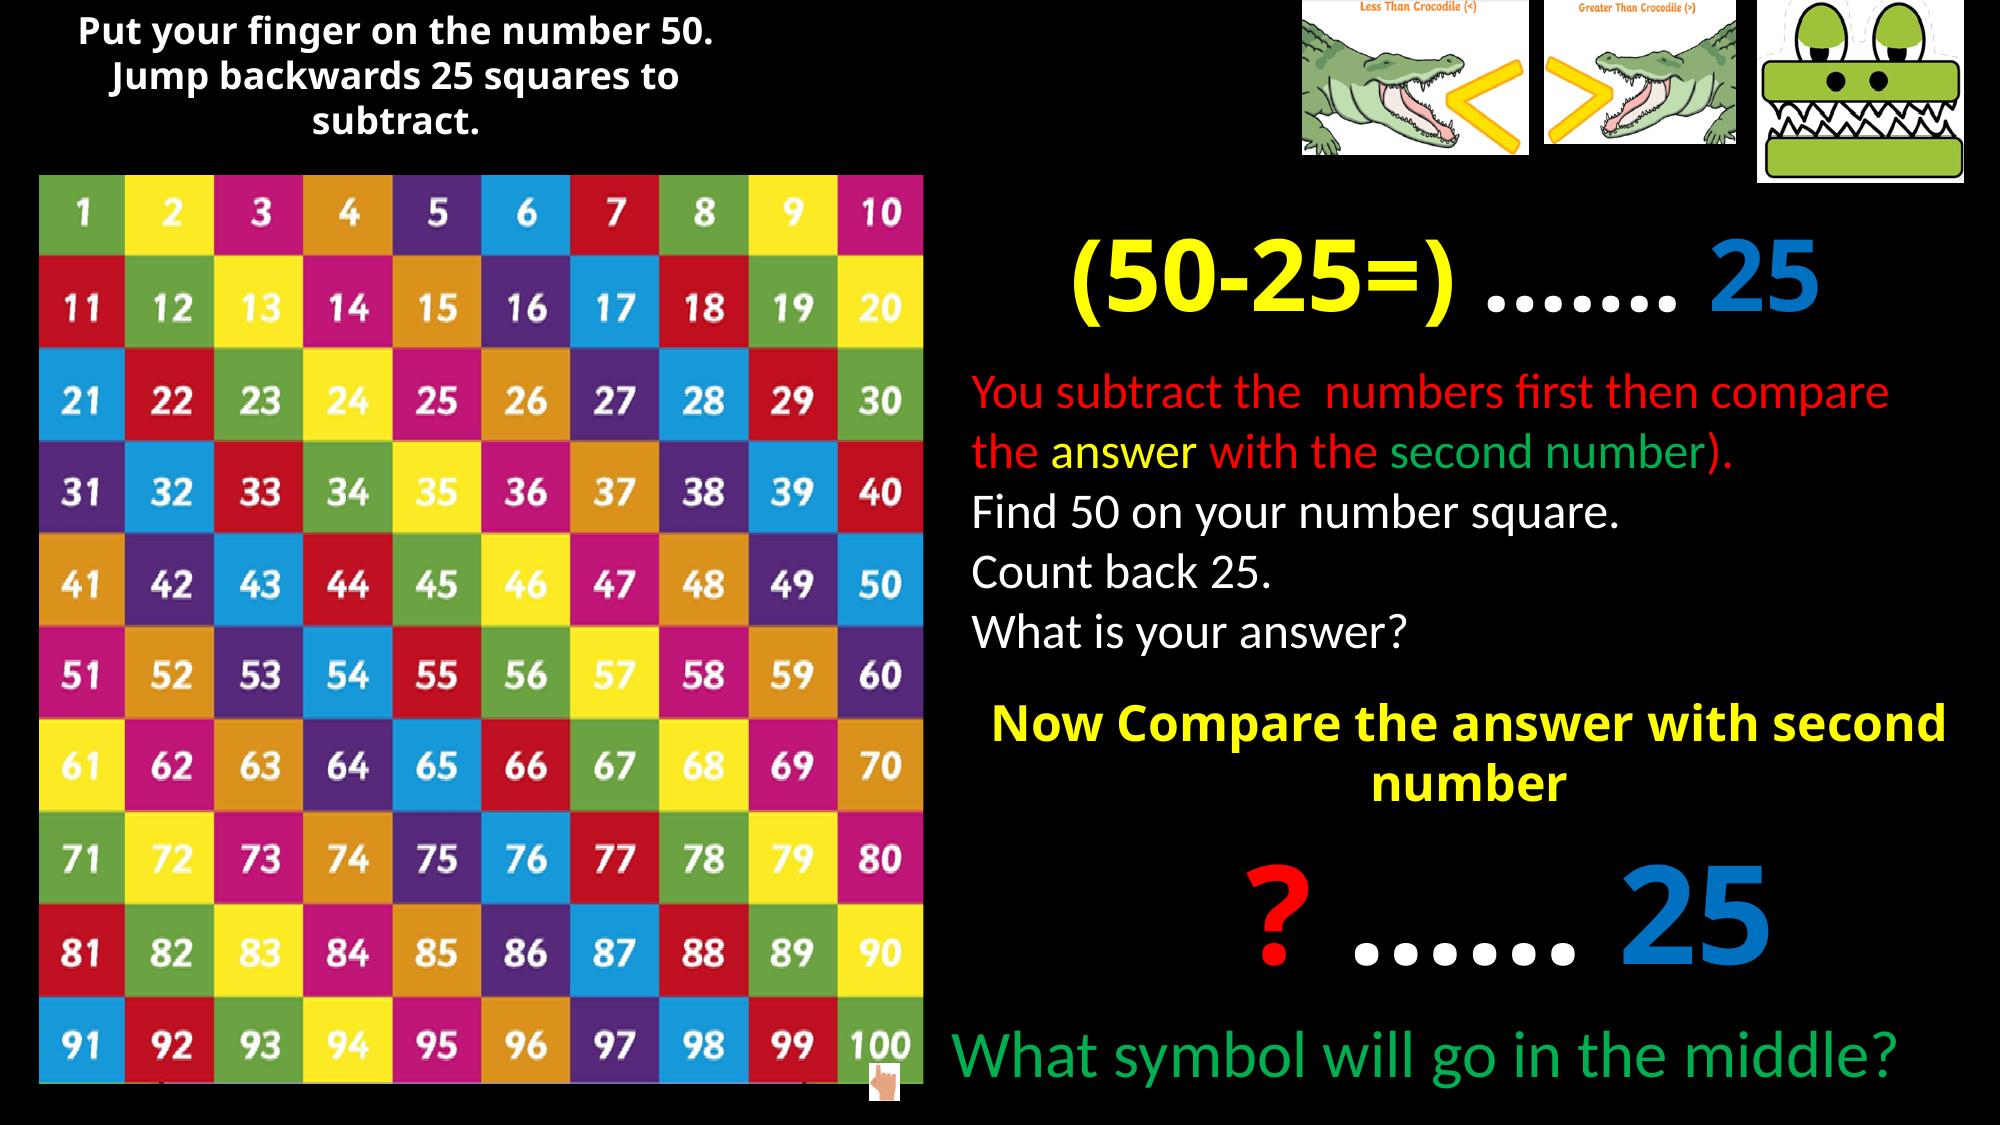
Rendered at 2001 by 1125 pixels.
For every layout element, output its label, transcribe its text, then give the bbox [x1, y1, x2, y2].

list (50-25=) ……. 25 [931, 217, 1962, 613]
text_box What symbol will go in the middle? [936, 1003, 1957, 1098]
text_box ? …… 25 [1231, 819, 1791, 999]
text_box You subtract the numbers first then compare the answer with the second number). Find 50 on your number square. Count back 25. What is your answer? [956, 351, 1957, 666]
picture [1302, 0, 1529, 155]
picture [39, 175, 924, 1102]
text_box Put your finger on the number 50. Jump backwards 25 squares to subtract. [46, 0, 746, 150]
text_box Now Compare the answer with second number [938, 684, 2000, 819]
picture [1757, 0, 1964, 183]
picture [1544, 0, 1736, 144]
